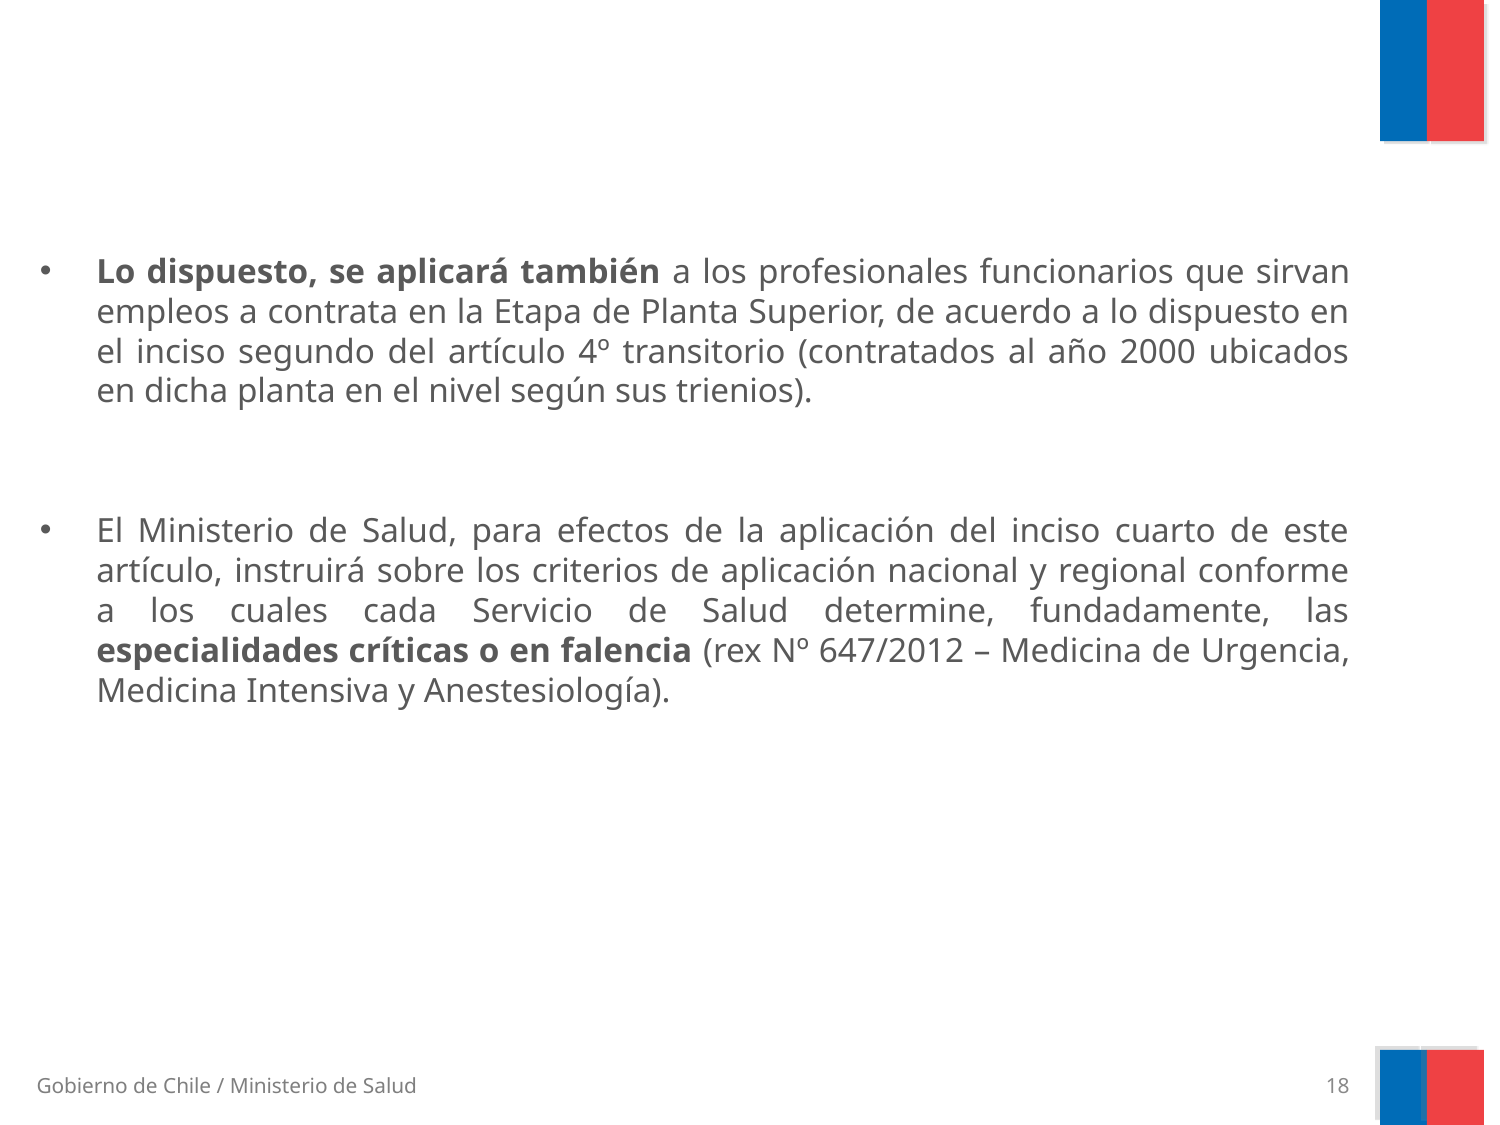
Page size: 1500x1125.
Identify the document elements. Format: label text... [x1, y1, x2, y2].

slide_number 18 [1014, 1070, 1365, 1103]
list Lo dispuesto, se aplicará también a los profesionales funcionarios que sirvan empleos a contrata en la Etapa de Planta Superior, de acuerdo a lo dispuesto en el inciso segundo del artículo 4º transitorio (contratados al año 2000 ubicados en dicha planta en el nivel según sus trienios). El Ministerio de Salud, para efectos de la aplicación del inciso cuarto de este artículo, instruirá sobre los criterios de aplicación nacional y regional conforme a los cuales cada Servicio de Salud determine, fundadamente, las especialidades críticas o en falencia (rex Nº 647/2012 – Medicina de Urgencia, Medicina Intensiva y Anestesiología). [24, 242, 1367, 985]
